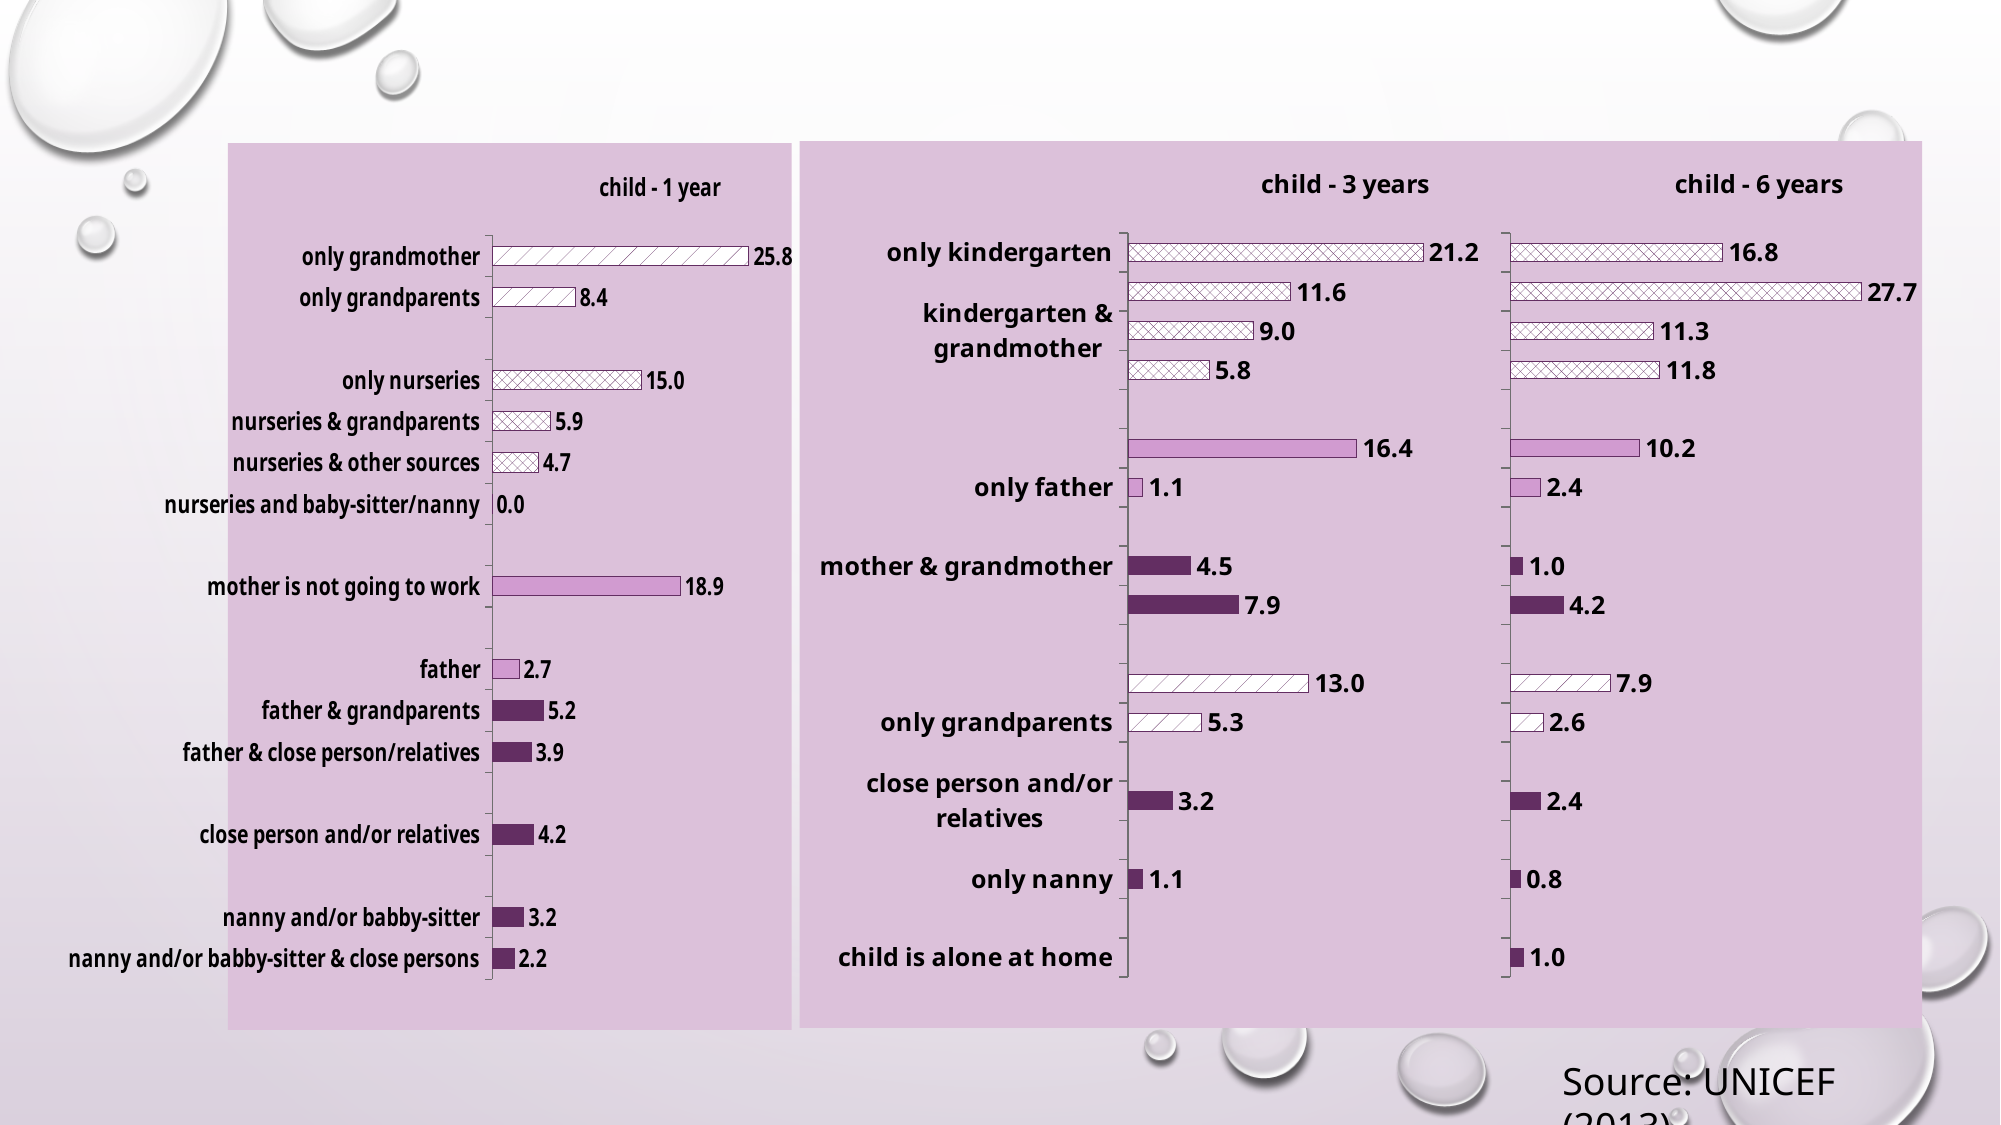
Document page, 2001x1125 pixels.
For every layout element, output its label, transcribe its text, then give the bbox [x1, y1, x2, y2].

text_box Source: UNICEF (2013) [1547, 1050, 1949, 1125]
chart [68, 142, 793, 1030]
picture [0, 0, 2000, 1125]
chart [799, 140, 1923, 1028]
